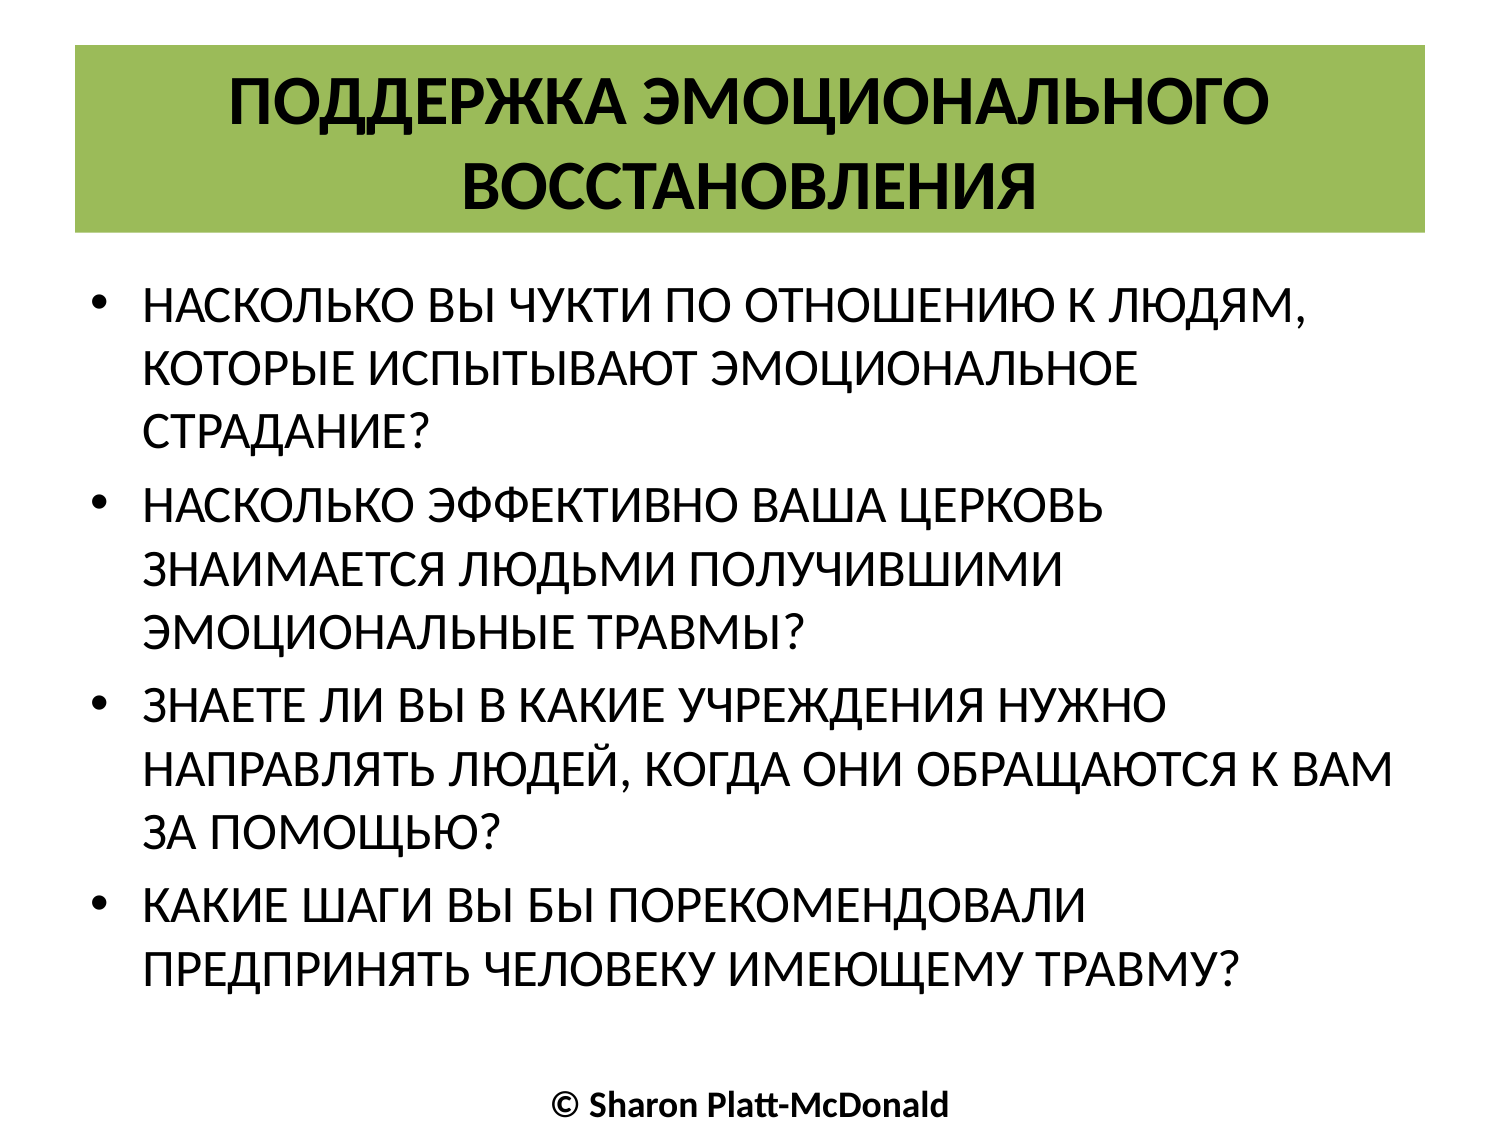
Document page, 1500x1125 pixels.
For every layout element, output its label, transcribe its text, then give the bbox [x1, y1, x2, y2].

list НАСКОЛЬКО ВЫ ЧУКТИ ПО ОТНОШЕНИЮ К ЛЮДЯМ, КОТОРЫЕ ИСПЫТЫВАЮТ ЭМОЦИОНАЛЬНОЕ СТРАДАНИЕ? НАСКОЛЬКО ЭФФЕКТИВНО ВАША ЦЕРКОВЬ ЗНАИМАЕТСЯ ЛЮДЬМИ ПОЛУЧИВШИМИ ЭМОЦИОНАЛЬНЫЕ ТРАВМЫ? ЗНАЕТЕ ЛИ ВЫ В КАКИЕ УЧРЕЖДЕНИЯ НУЖНО НАПРАВЛЯТЬ ЛЮДЕЙ, КОГДА ОНИ ОБРАЩАЮТСЯ К ВАМ ЗА ПОМОЩЬЮ? КАКИЕ ШАГИ ВЫ БЫ ПОРЕКОМЕНДОВАЛИ ПРЕДПРИНЯТЬ ЧЕЛОВЕКУ ИМЕЮЩЕМУ ТРАВМУ? [75, 262, 1425, 1005]
text_box © Sharon Platt-McDonald [534, 532, 966, 1125]
title ПОДДЕРЖКА ЭМОЦИОНАЛЬНОГО ВОССТАНОВЛЕНИЯ [75, 45, 1425, 233]
